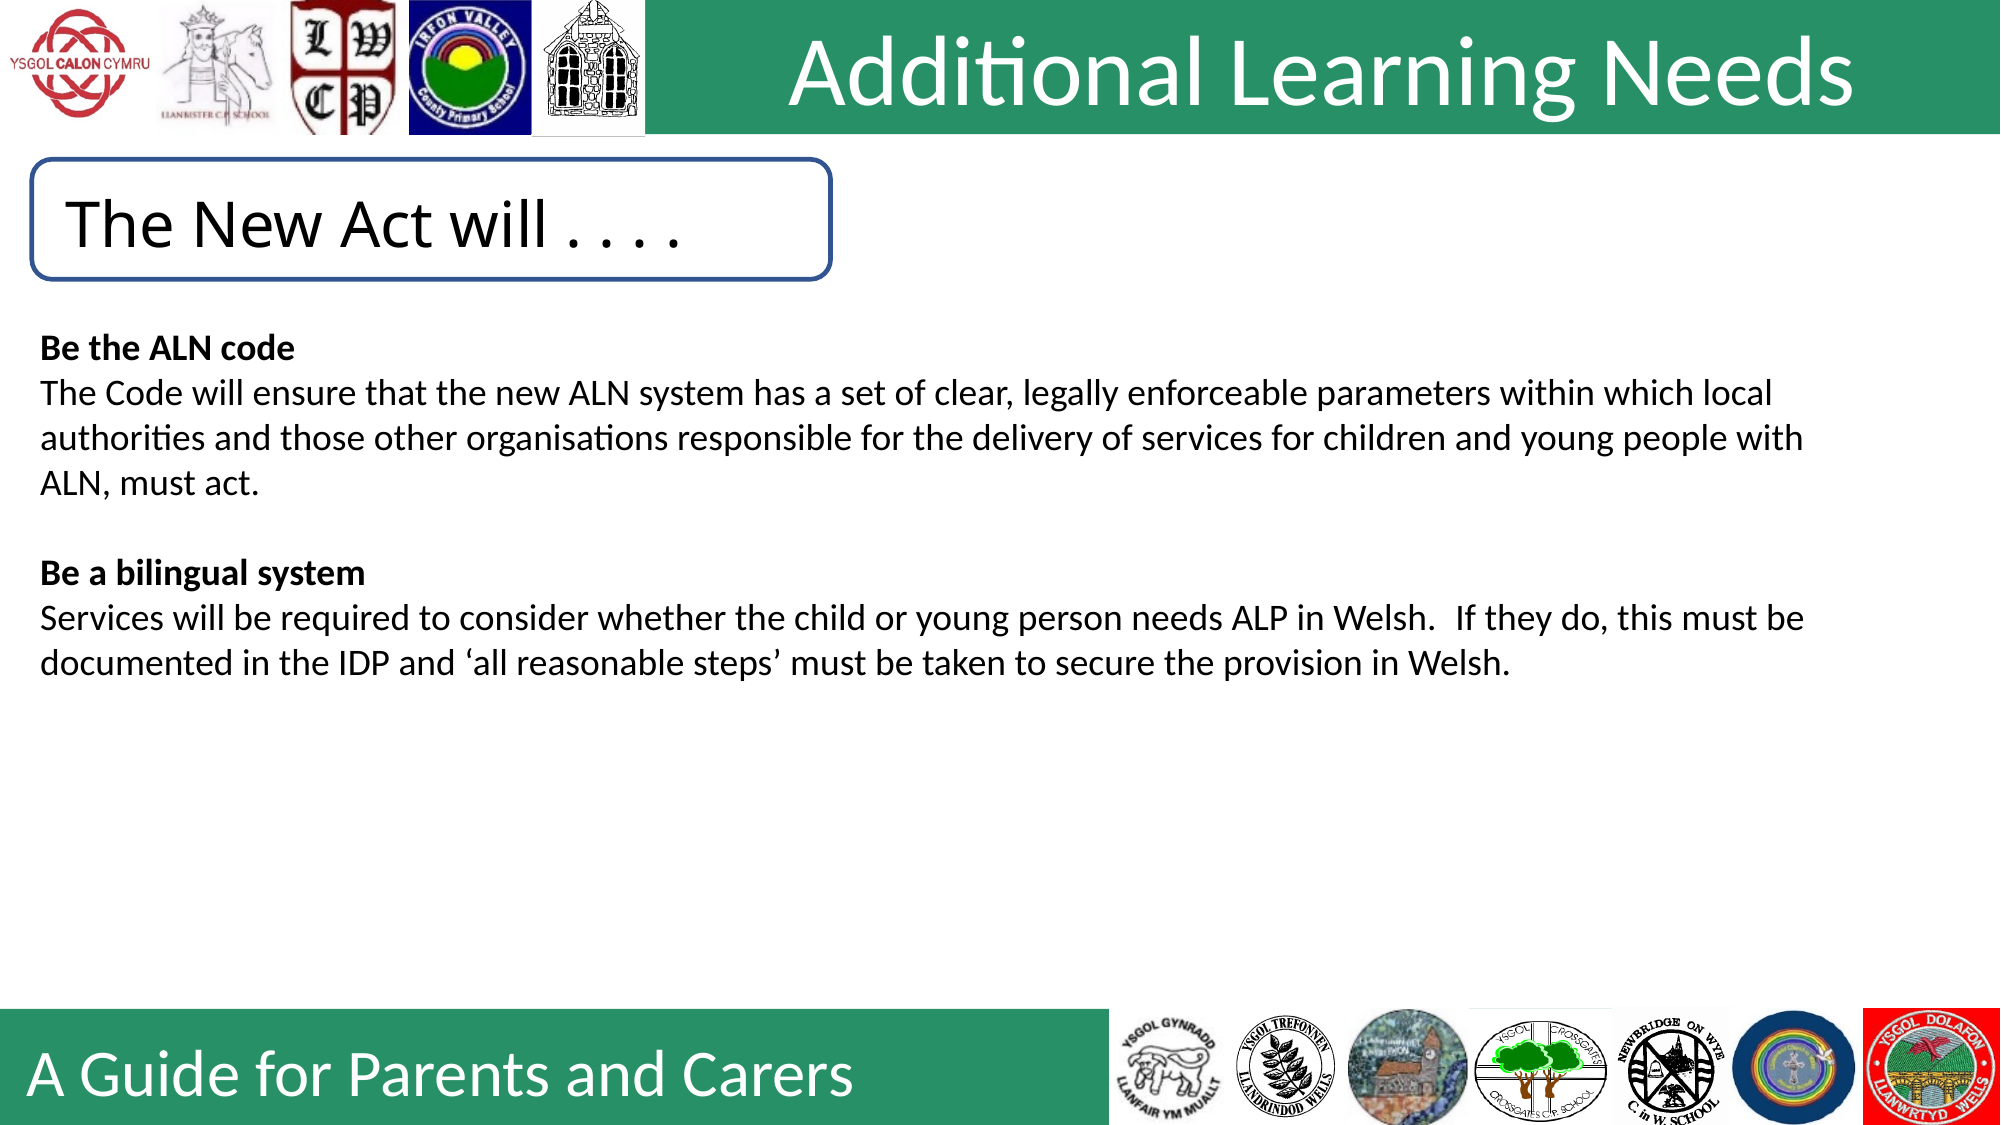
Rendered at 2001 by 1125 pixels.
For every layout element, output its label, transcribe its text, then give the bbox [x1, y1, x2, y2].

text_box A Guide for Parents and Carers [11, 1022, 935, 1118]
picture [1109, 1006, 2000, 1125]
text_box Be the ALN code The Code will ensure that the new ALN system has a set of clear, legally enforceable parameters within which local authorities and those other organisations responsible for the delivery of services for children and young people with ALN, must act. Be a bilingual system Services will be required to consider whether the child or young person needs ALP in Welsh. If they do, this must be documented in the IDP and ‘all reasonable steps’ must be taken to secure the provision in Welsh. [25, 315, 1888, 691]
text_box [646, 0, 2000, 135]
text_box [0, 1008, 1109, 1125]
text_box [30, 158, 832, 281]
picture [0, 0, 646, 137]
text_box The New Act will . . . . [11, 149, 737, 270]
text_box Additional Learning Needs [774, 0, 1980, 133]
